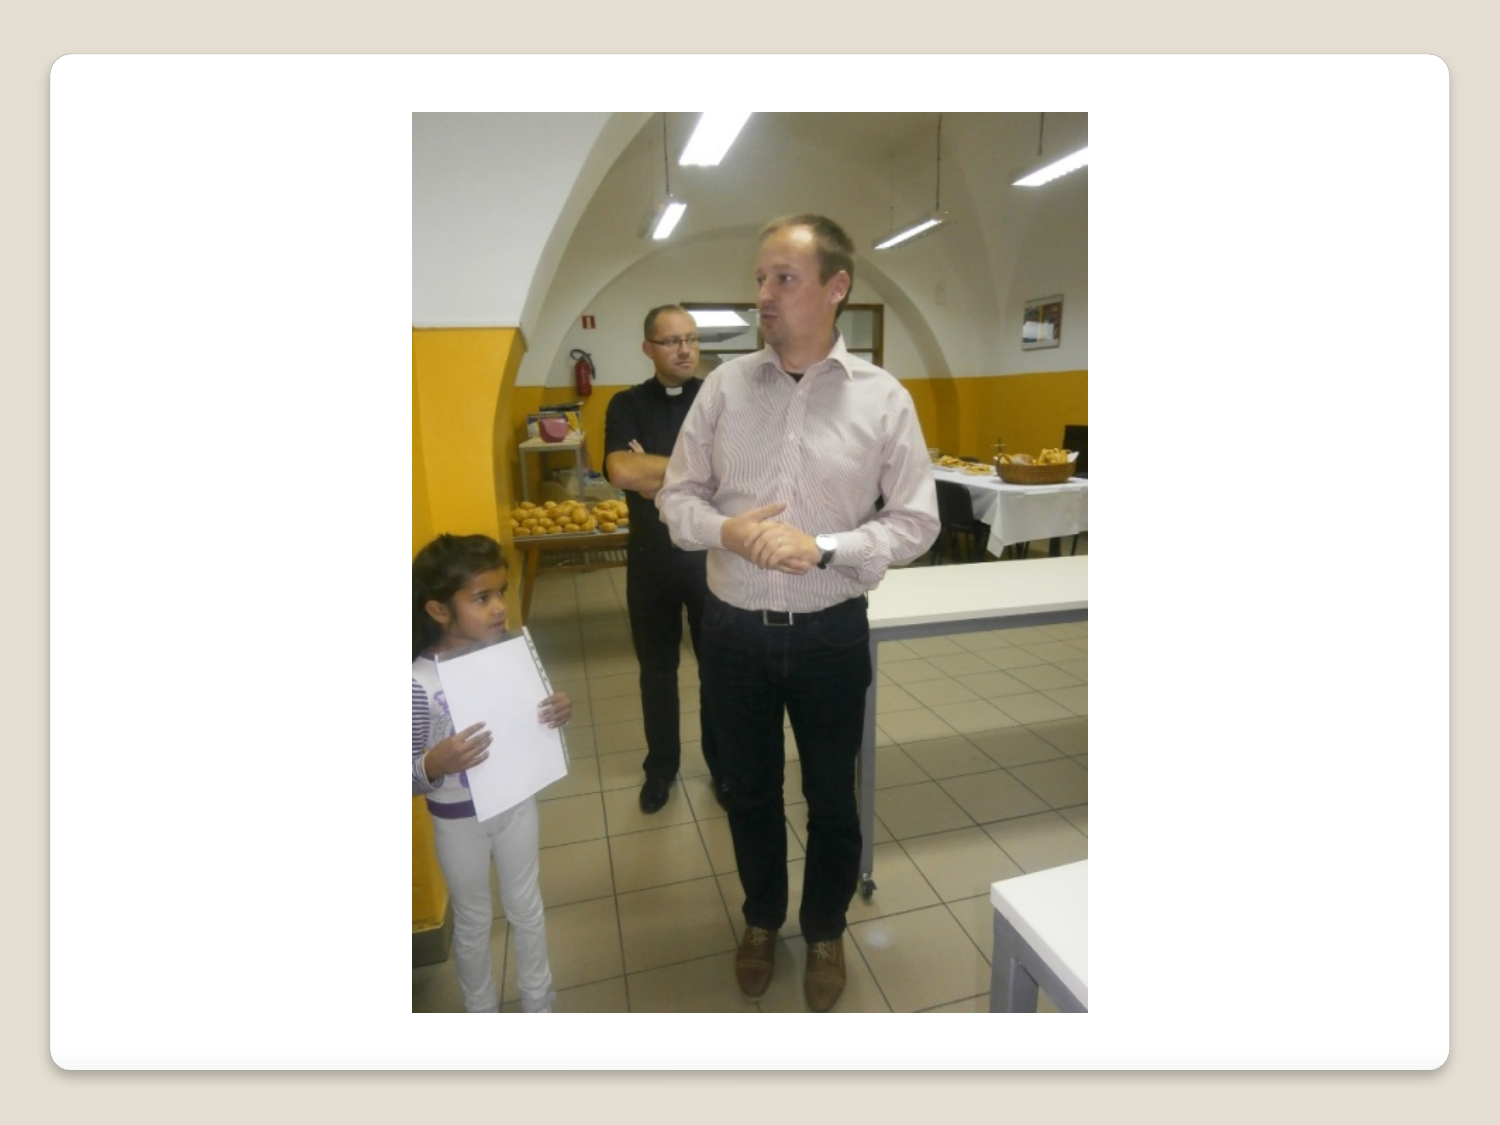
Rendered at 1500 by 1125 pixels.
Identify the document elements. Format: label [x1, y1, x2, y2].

picture [412, 112, 1088, 1013]
